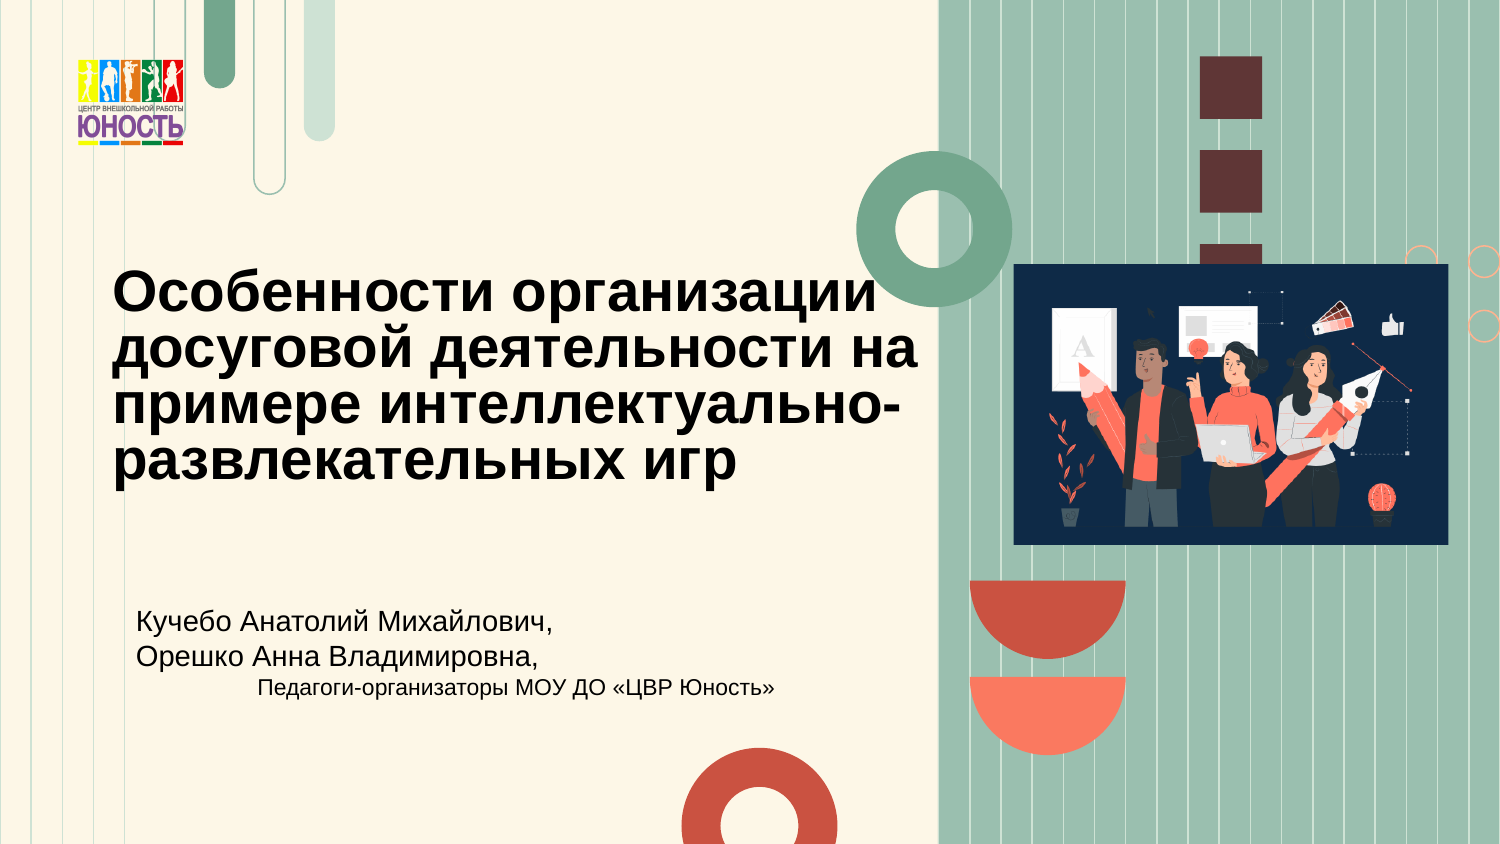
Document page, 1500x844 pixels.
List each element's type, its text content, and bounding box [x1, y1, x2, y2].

text_box [856, 151, 1013, 308]
subtitle Кучебо Анатолий Михайлович, Орешко Анна Владимировна, Педагоги-организаторы МОУ ДО «ЦВР Юность» [135, 587, 897, 699]
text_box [1405, 245, 1500, 343]
picture [1013, 264, 1449, 545]
picture [76, 58, 185, 147]
title Особенности организации досуговой деятельности на примере интеллектуально-развлекательных игр [112, 211, 964, 546]
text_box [1199, 56, 1263, 263]
